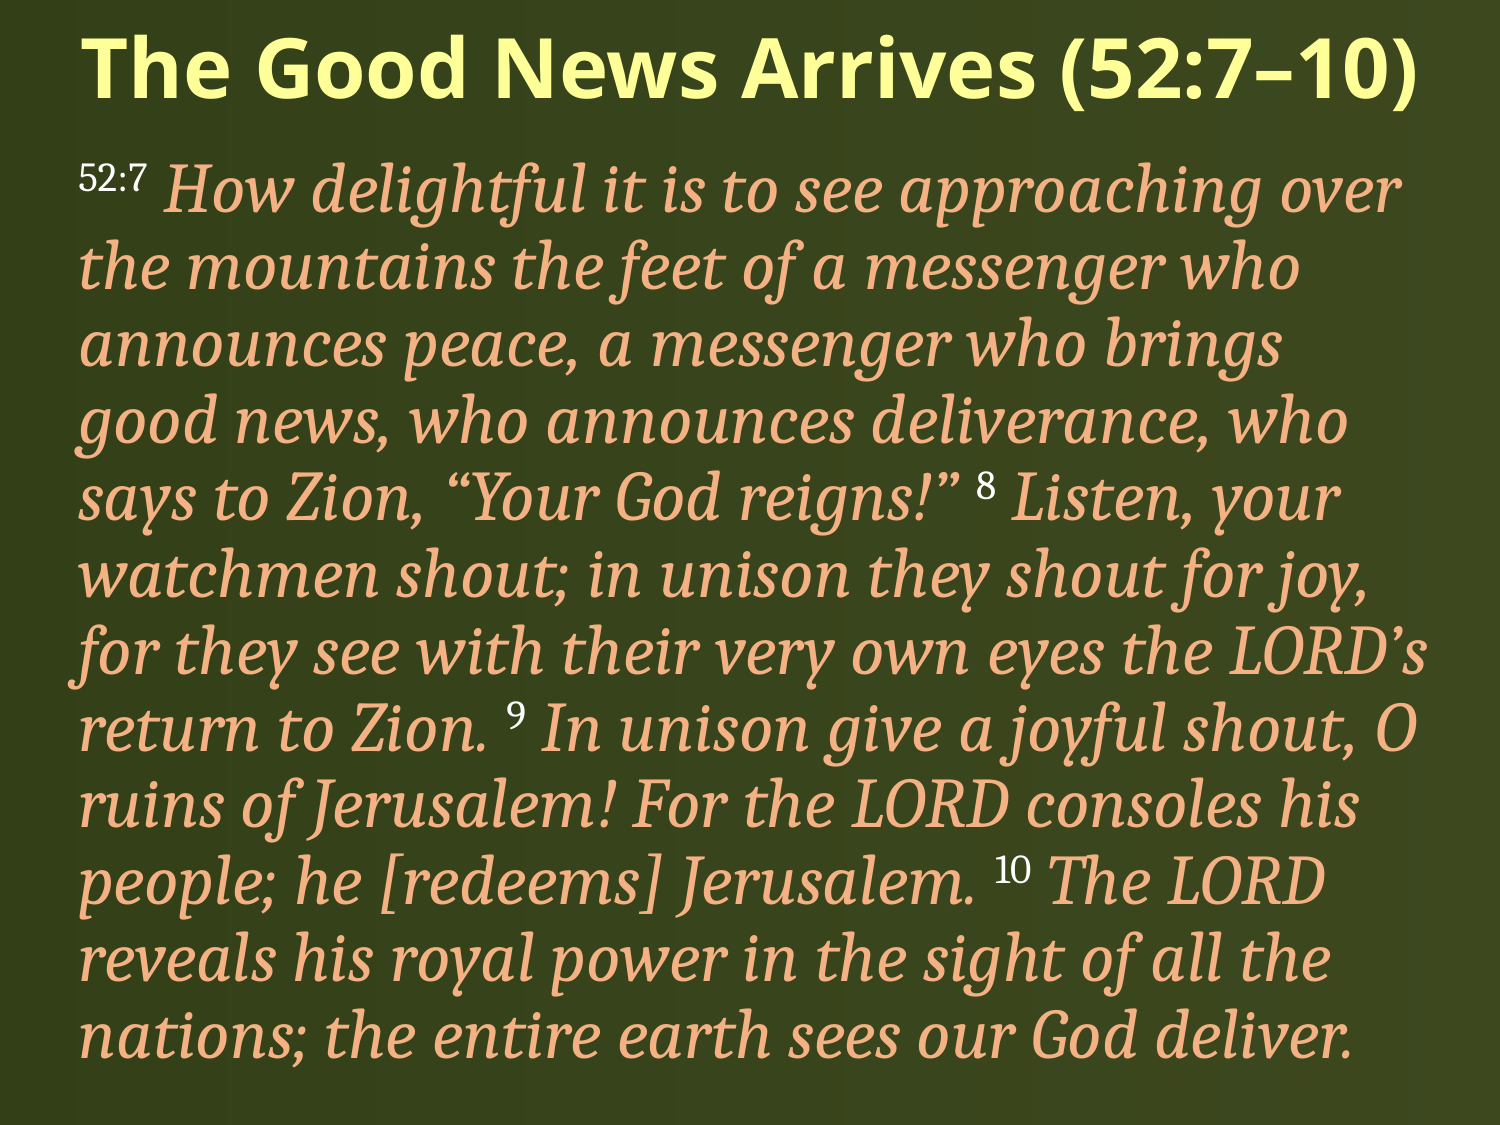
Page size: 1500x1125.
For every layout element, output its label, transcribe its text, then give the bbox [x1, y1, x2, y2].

list 52:7 How delightful it is to see approaching over the mountains the feet of a messenger who announces peace, a messenger who brings good news, who announces deliverance, who says to Zion, “Your God reigns!” 8 Listen, your watchmen shout; in unison they shout for joy, for they see with their very own eyes the LORD’s return to Zion. 9 In unison give a joyful shout, O ruins of Jerusalem! For the LORD consoles his people; he [redeems] Jerusalem. 10 The LORD reveals his royal power in the sight of all the nations; the entire earth sees our God deliver. [63, 143, 1449, 1120]
title The Good News Arrives (52:7–10) [0, 0, 1500, 144]
